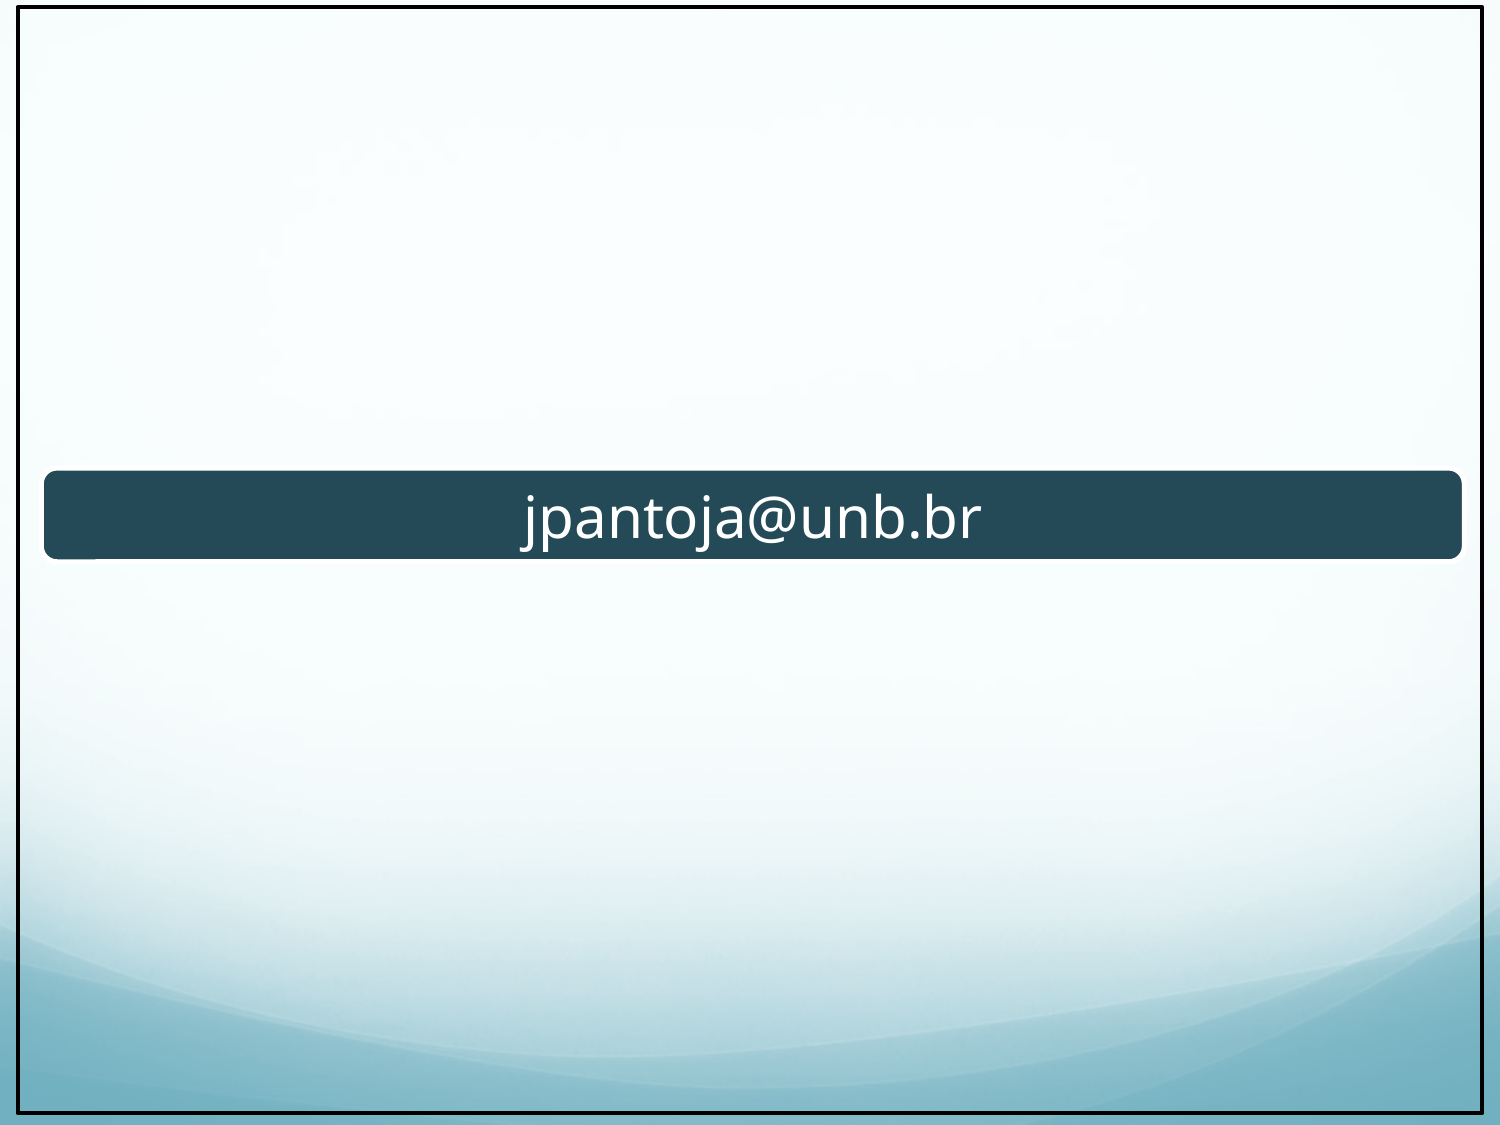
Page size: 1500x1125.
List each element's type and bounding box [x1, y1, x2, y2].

text_box [16, 5, 1484, 1115]
